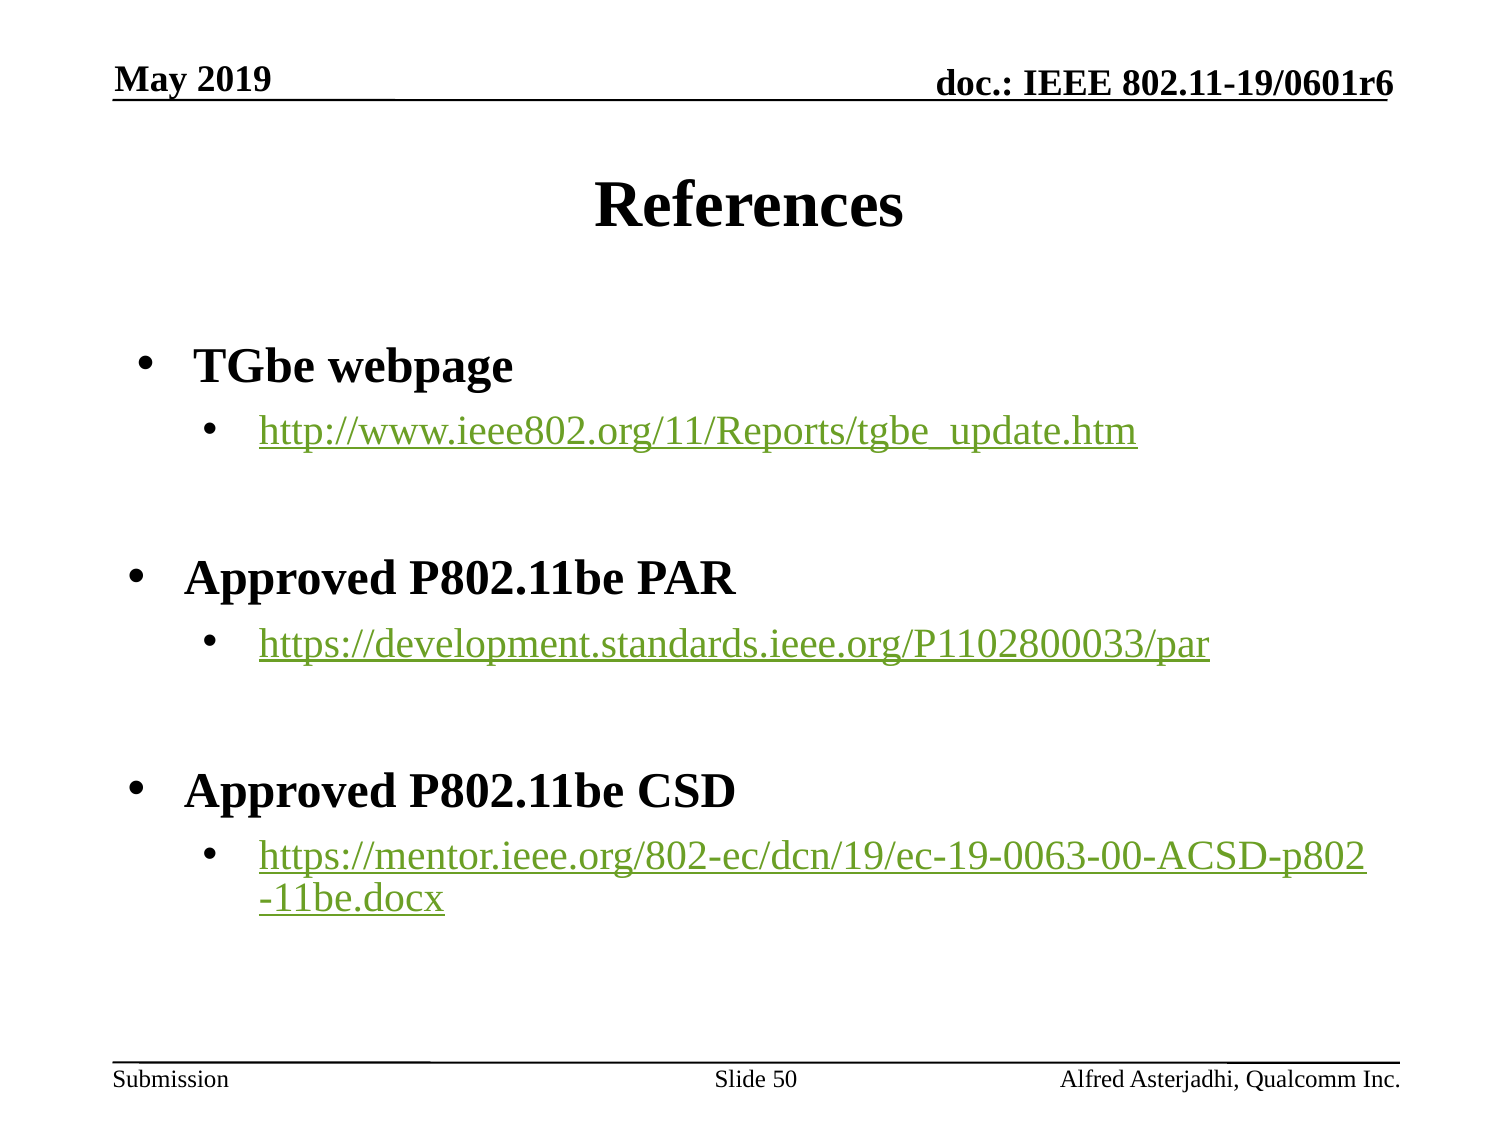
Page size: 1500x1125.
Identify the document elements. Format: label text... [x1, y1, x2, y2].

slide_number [114, 54, 423, 100]
slide_number Slide 50 [712, 1061, 800, 1123]
footer Alfred Asterjadhi, Qualcomm Inc. [878, 1061, 1402, 1093]
list TGbe webpage http://www.ieee802.org/11/Reports/tgbe_update.htm Approved P802.11be PAR https://development.standards.ieee.org/P1102800033/par Approved P802.11be CSD https://mentor.ieee.org/802-ec/dcn/19/ec-19-0063-00-ACSD-p802-11be.docx [112, 324, 1388, 1000]
title References [112, 112, 1388, 288]
